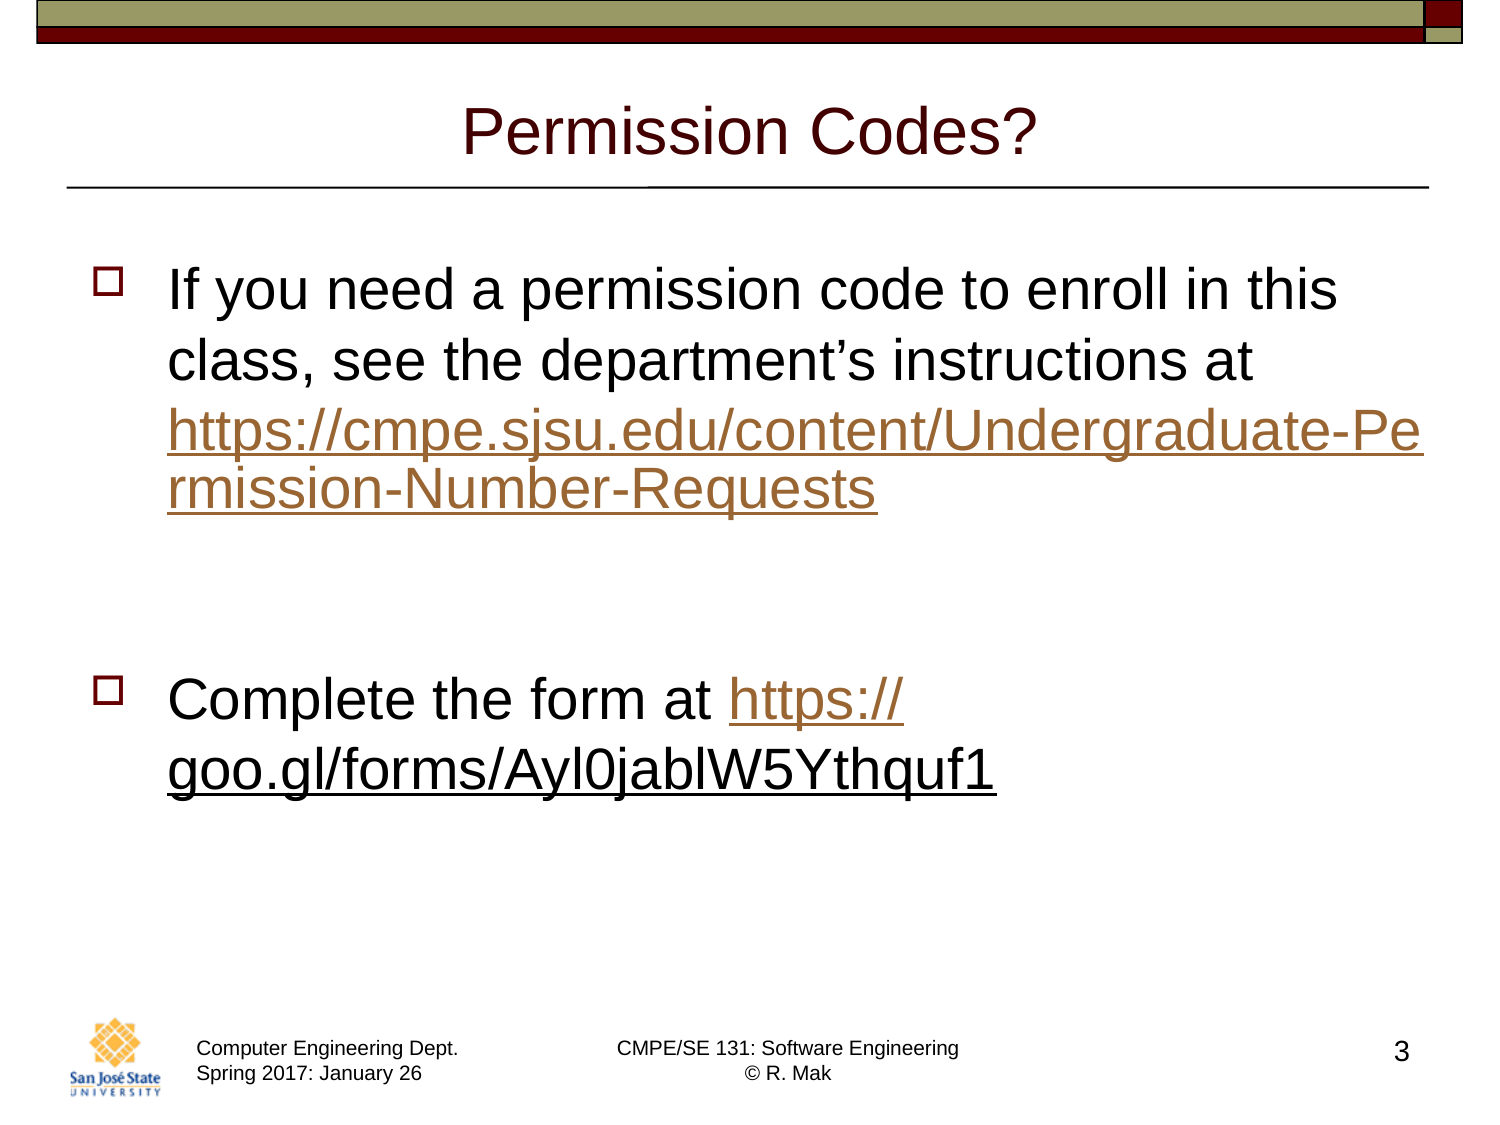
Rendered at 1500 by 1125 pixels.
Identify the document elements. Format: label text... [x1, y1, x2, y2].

slide_number 3 [1112, 1025, 1425, 1100]
list If you need a permission code to enroll in this class, see the department’s instructions at https://cmpe.sjsu.edu/content/Undergraduate-Permission-Number-Requests Complete the form at https://goo.gl/forms/Ayl0jablW5Ythquf1 [75, 212, 1440, 1006]
title Permission Codes? [75, 67, 1425, 175]
picture [60, 1012, 166, 1112]
